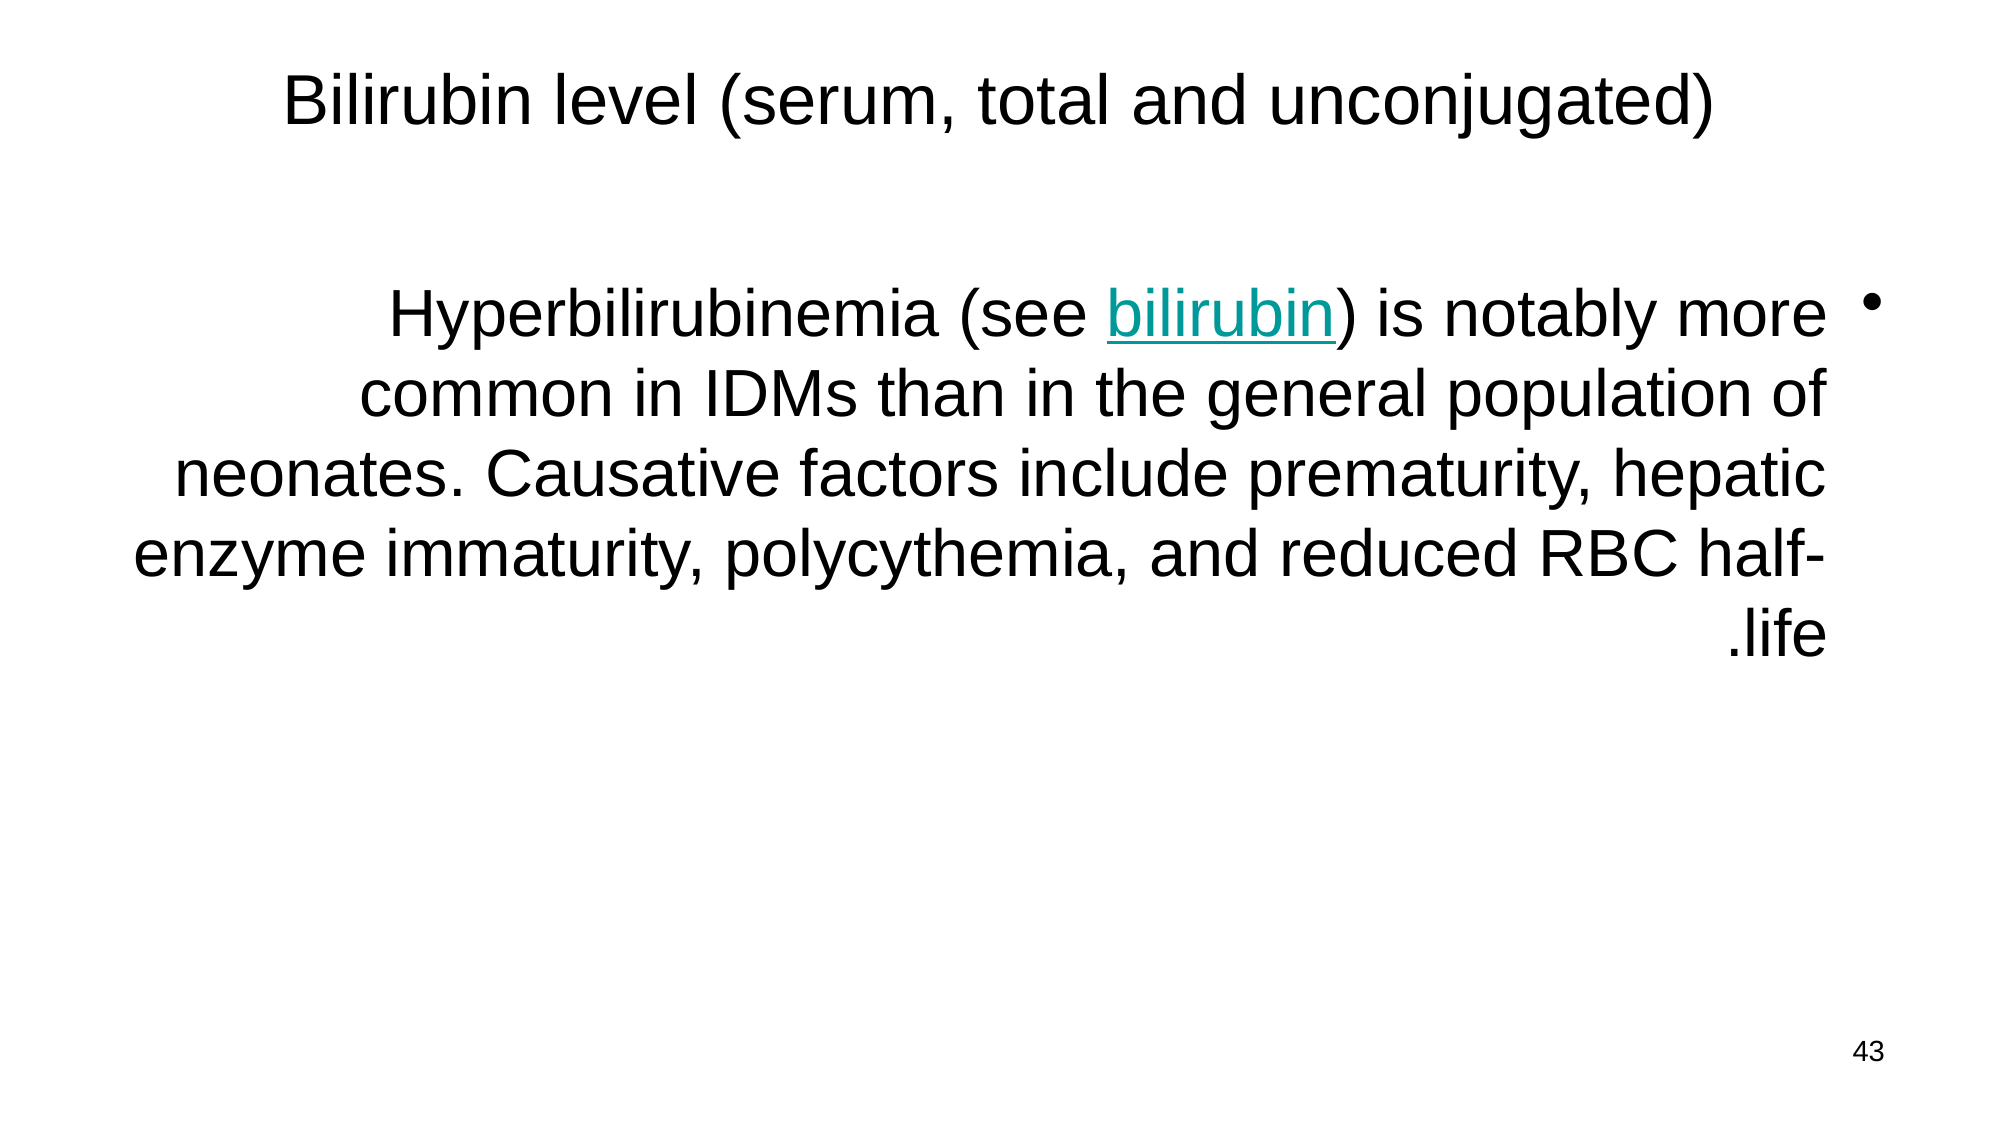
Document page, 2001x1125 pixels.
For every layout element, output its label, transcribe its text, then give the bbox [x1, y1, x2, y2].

slide_number 43 [1433, 1024, 1900, 1103]
list Hyperbilirubinemia (see bilirubin) is notably more common in IDMs than in the general population of neonates. Causative factors include prematurity, hepatic enzyme immaturity, polycythemia, and reduced RBC half-life. [99, 262, 1900, 1005]
title Bilirubin level (serum, total and unconjugated) [99, 45, 1900, 233]
